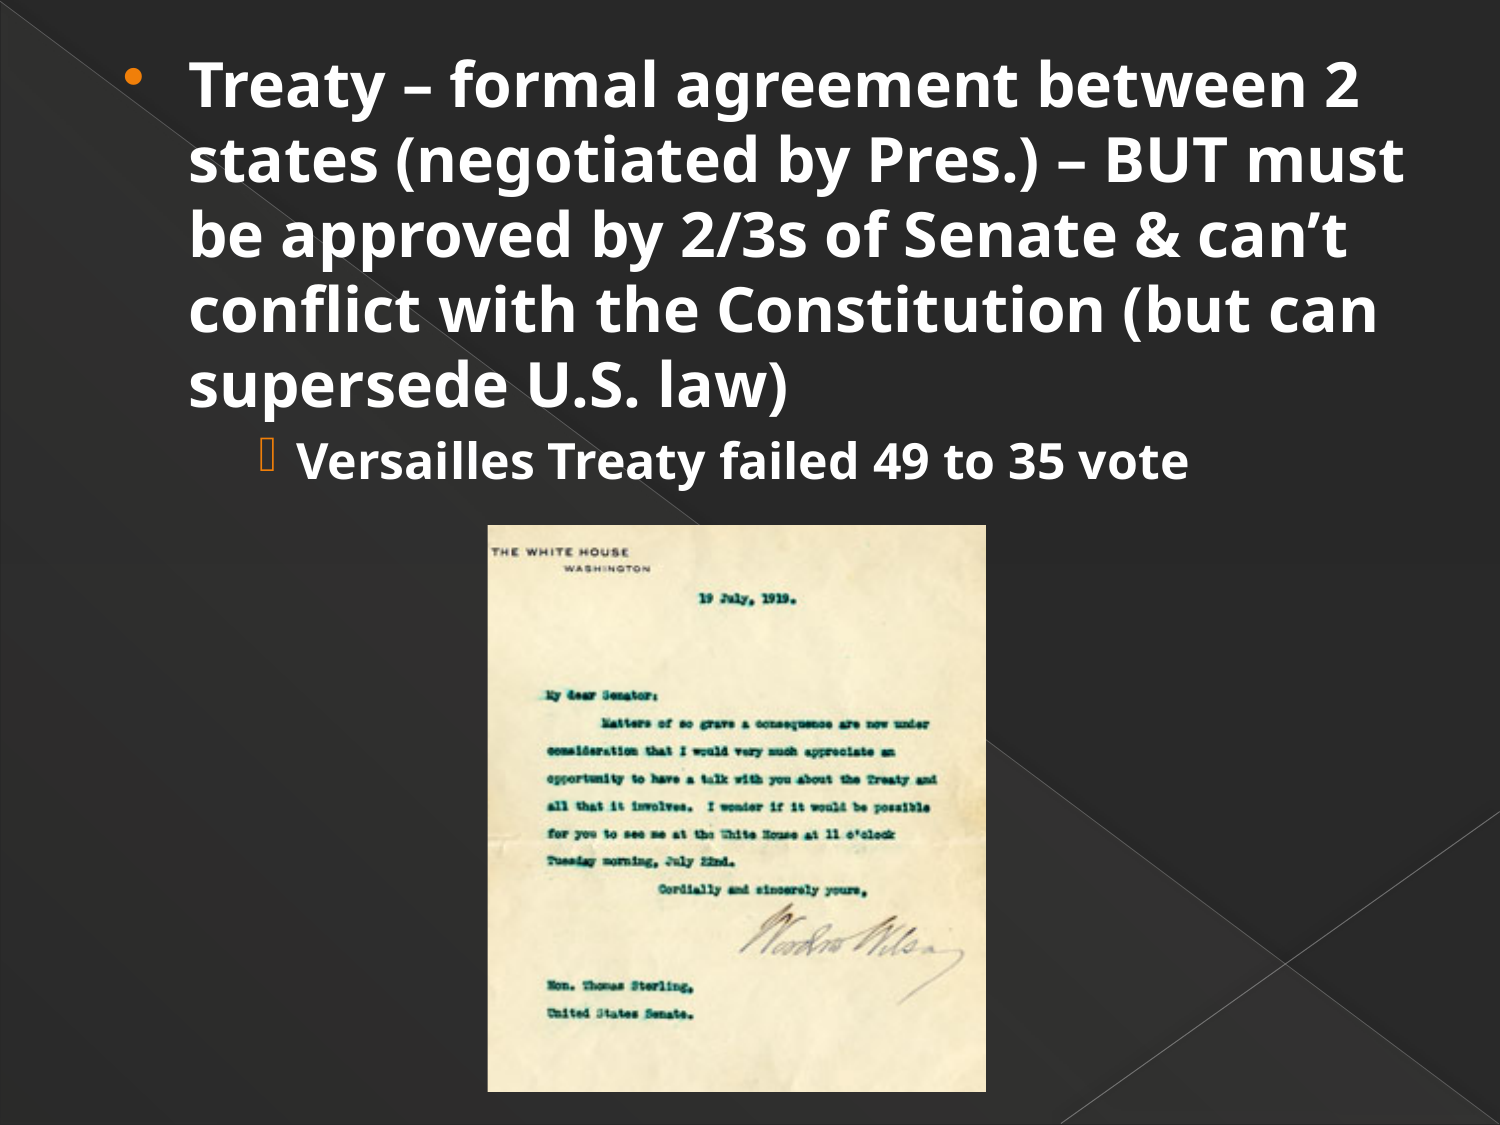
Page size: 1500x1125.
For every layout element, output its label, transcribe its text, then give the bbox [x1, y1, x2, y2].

list Treaty – formal agreement between 2 states (negotiated by Pres.) – BUT must be approved by 2/3s of Senate & can’t conflict with the Constitution (but can supersede U.S. law) Versailles Treaty failed 49 to 35 vote [99, 37, 1450, 788]
picture [487, 524, 987, 1093]
